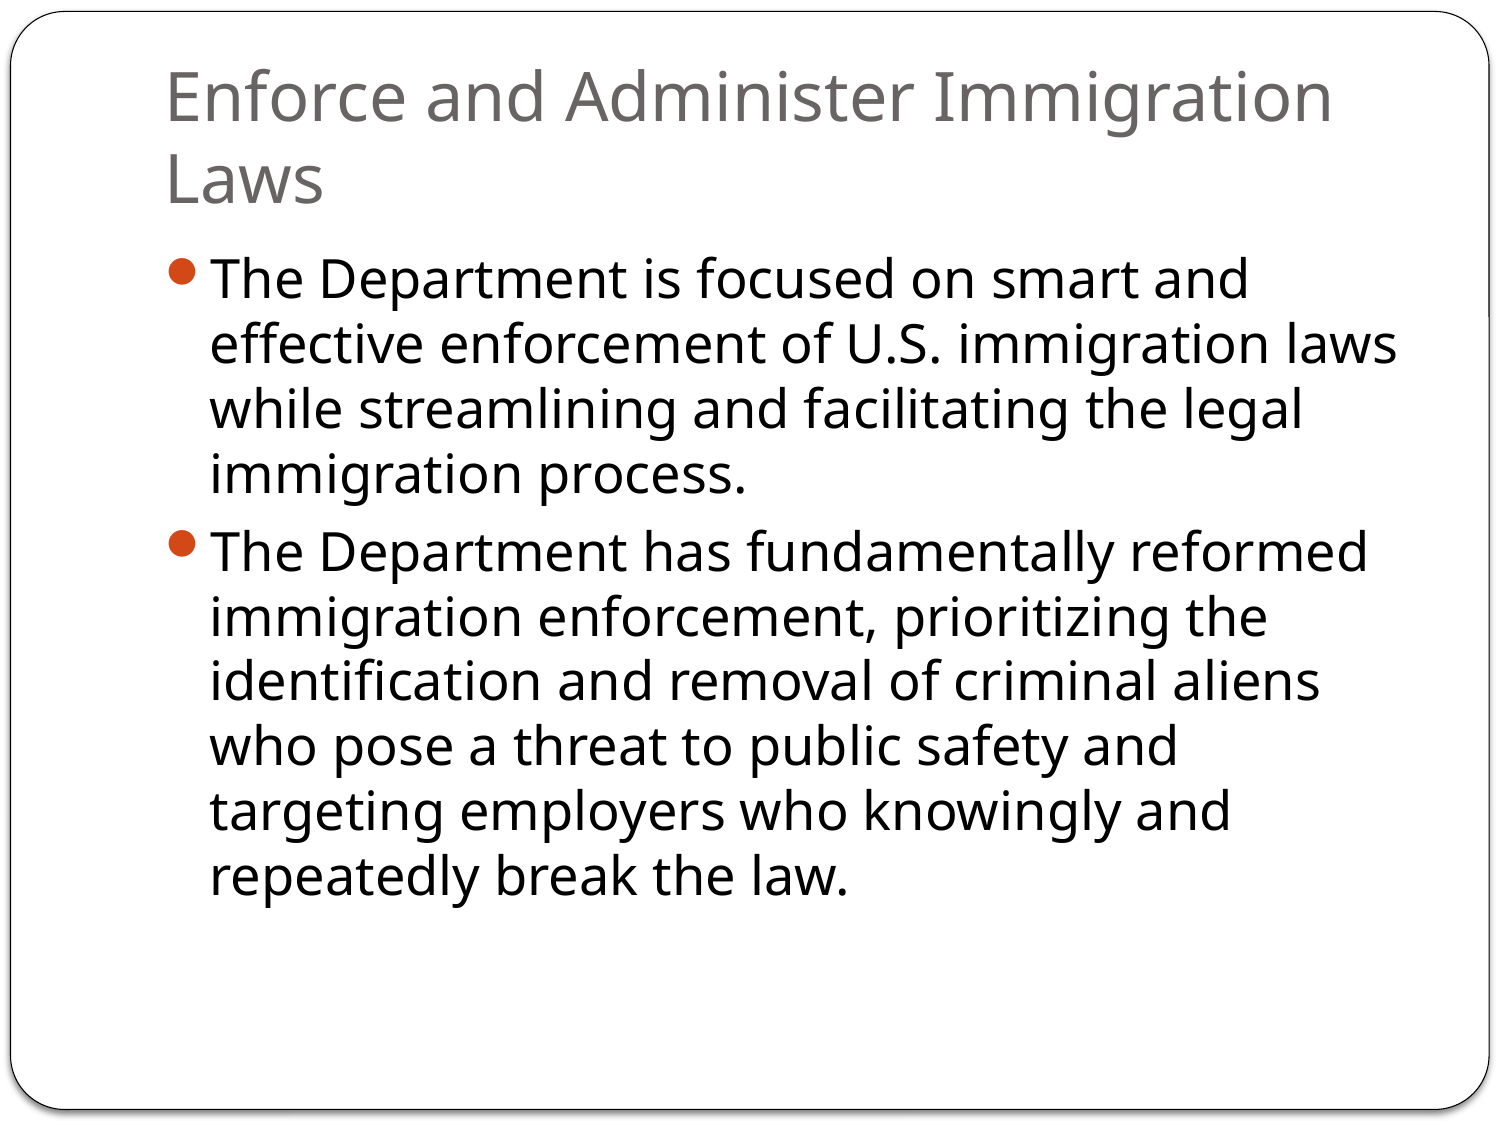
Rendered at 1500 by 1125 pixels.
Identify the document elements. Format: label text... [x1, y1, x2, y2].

list The Department is focused on smart and effective enforcement of U.S. immigration laws while streamlining and facilitating the legal immigration process. The Department has fundamentally reformed immigration enforcement, prioritizing the identification and removal of criminal aliens who pose a threat to public safety and targeting employers who knowingly and repeatedly break the law. [150, 237, 1425, 988]
title Enforce and Administer Immigration Laws [150, 45, 1425, 233]
